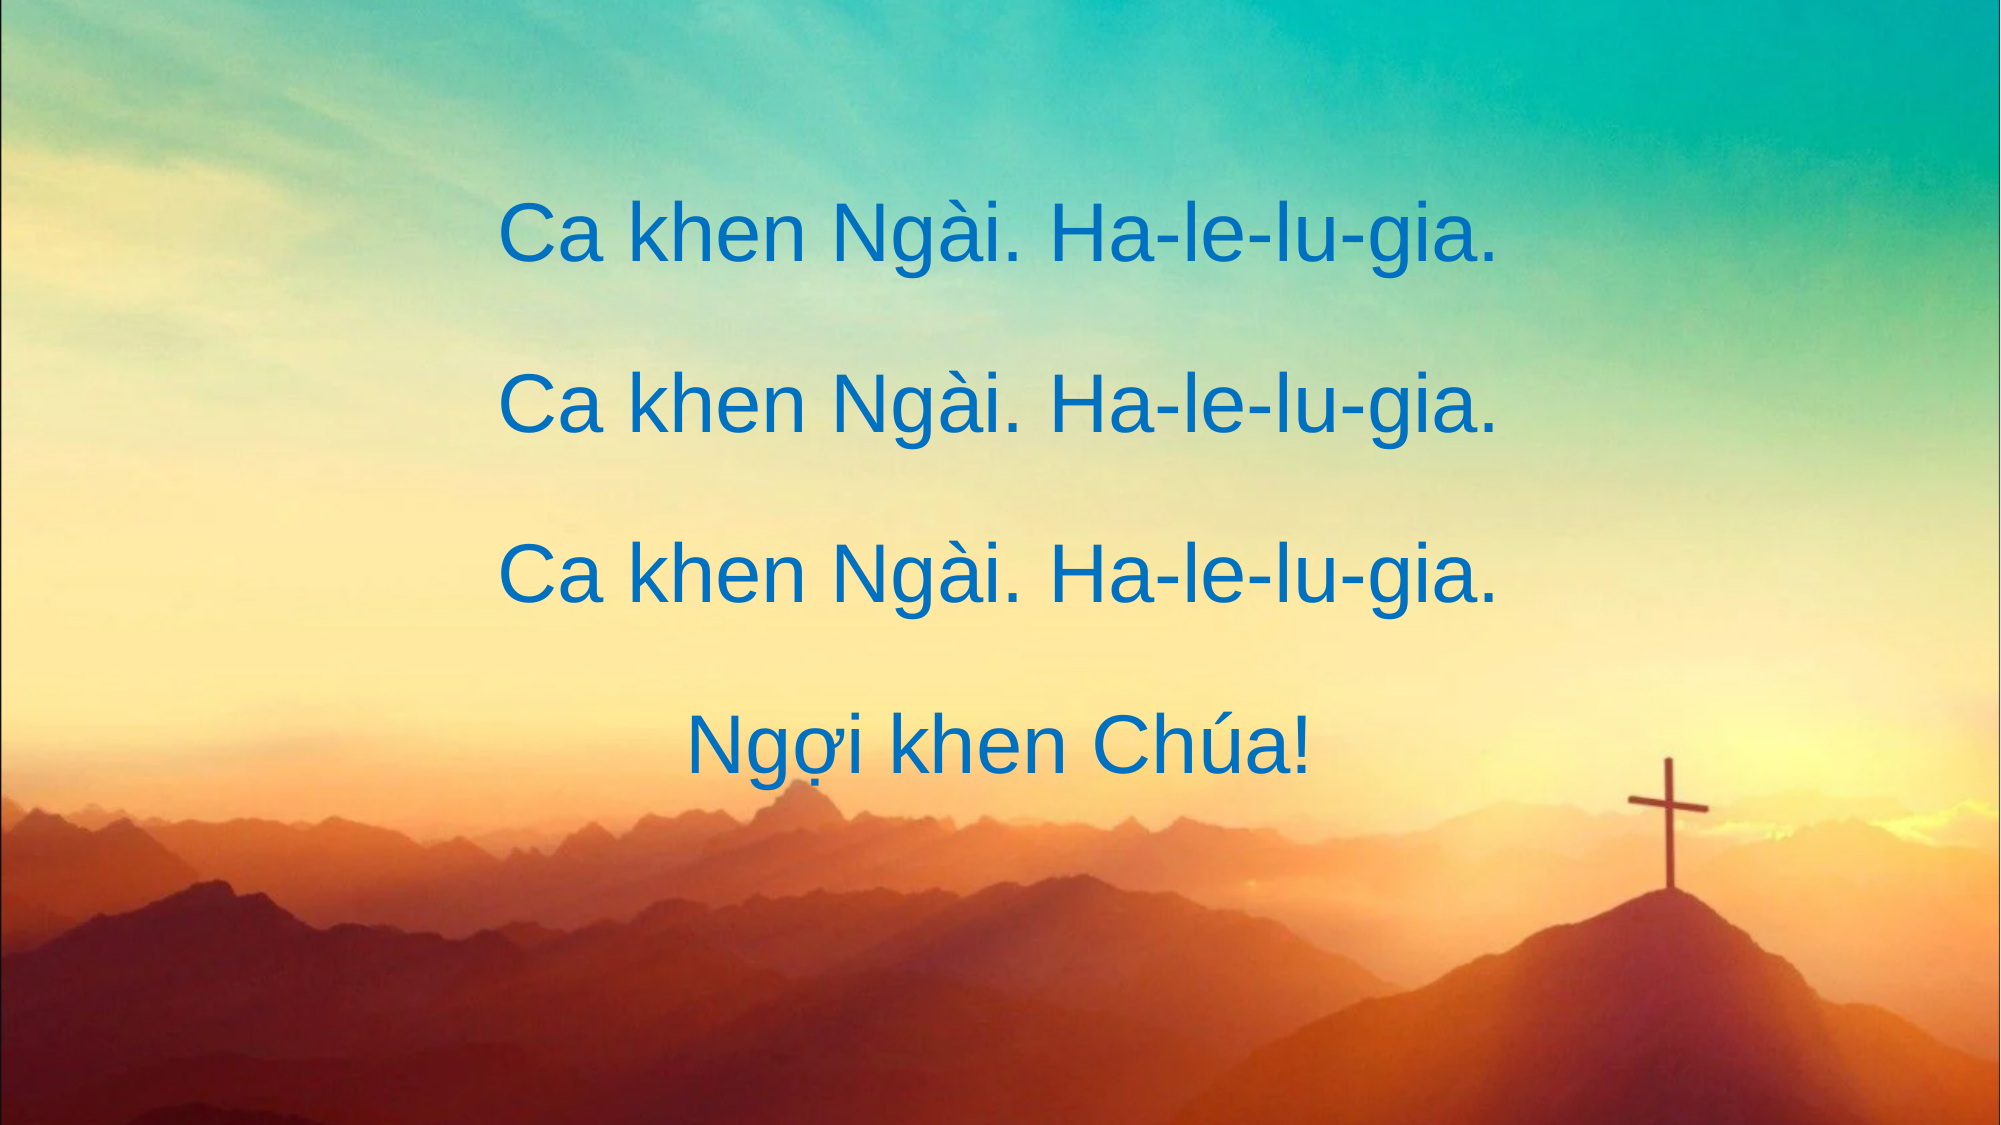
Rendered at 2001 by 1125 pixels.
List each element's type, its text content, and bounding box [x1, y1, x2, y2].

list Ca khen Ngài. Ha-le-lu-gia. Ca khen Ngài. Ha-le-lu-gia. Ca khen Ngài. Ha-le-lu-gia. Ngợi khen Chúa! [0, 0, 2000, 1125]
